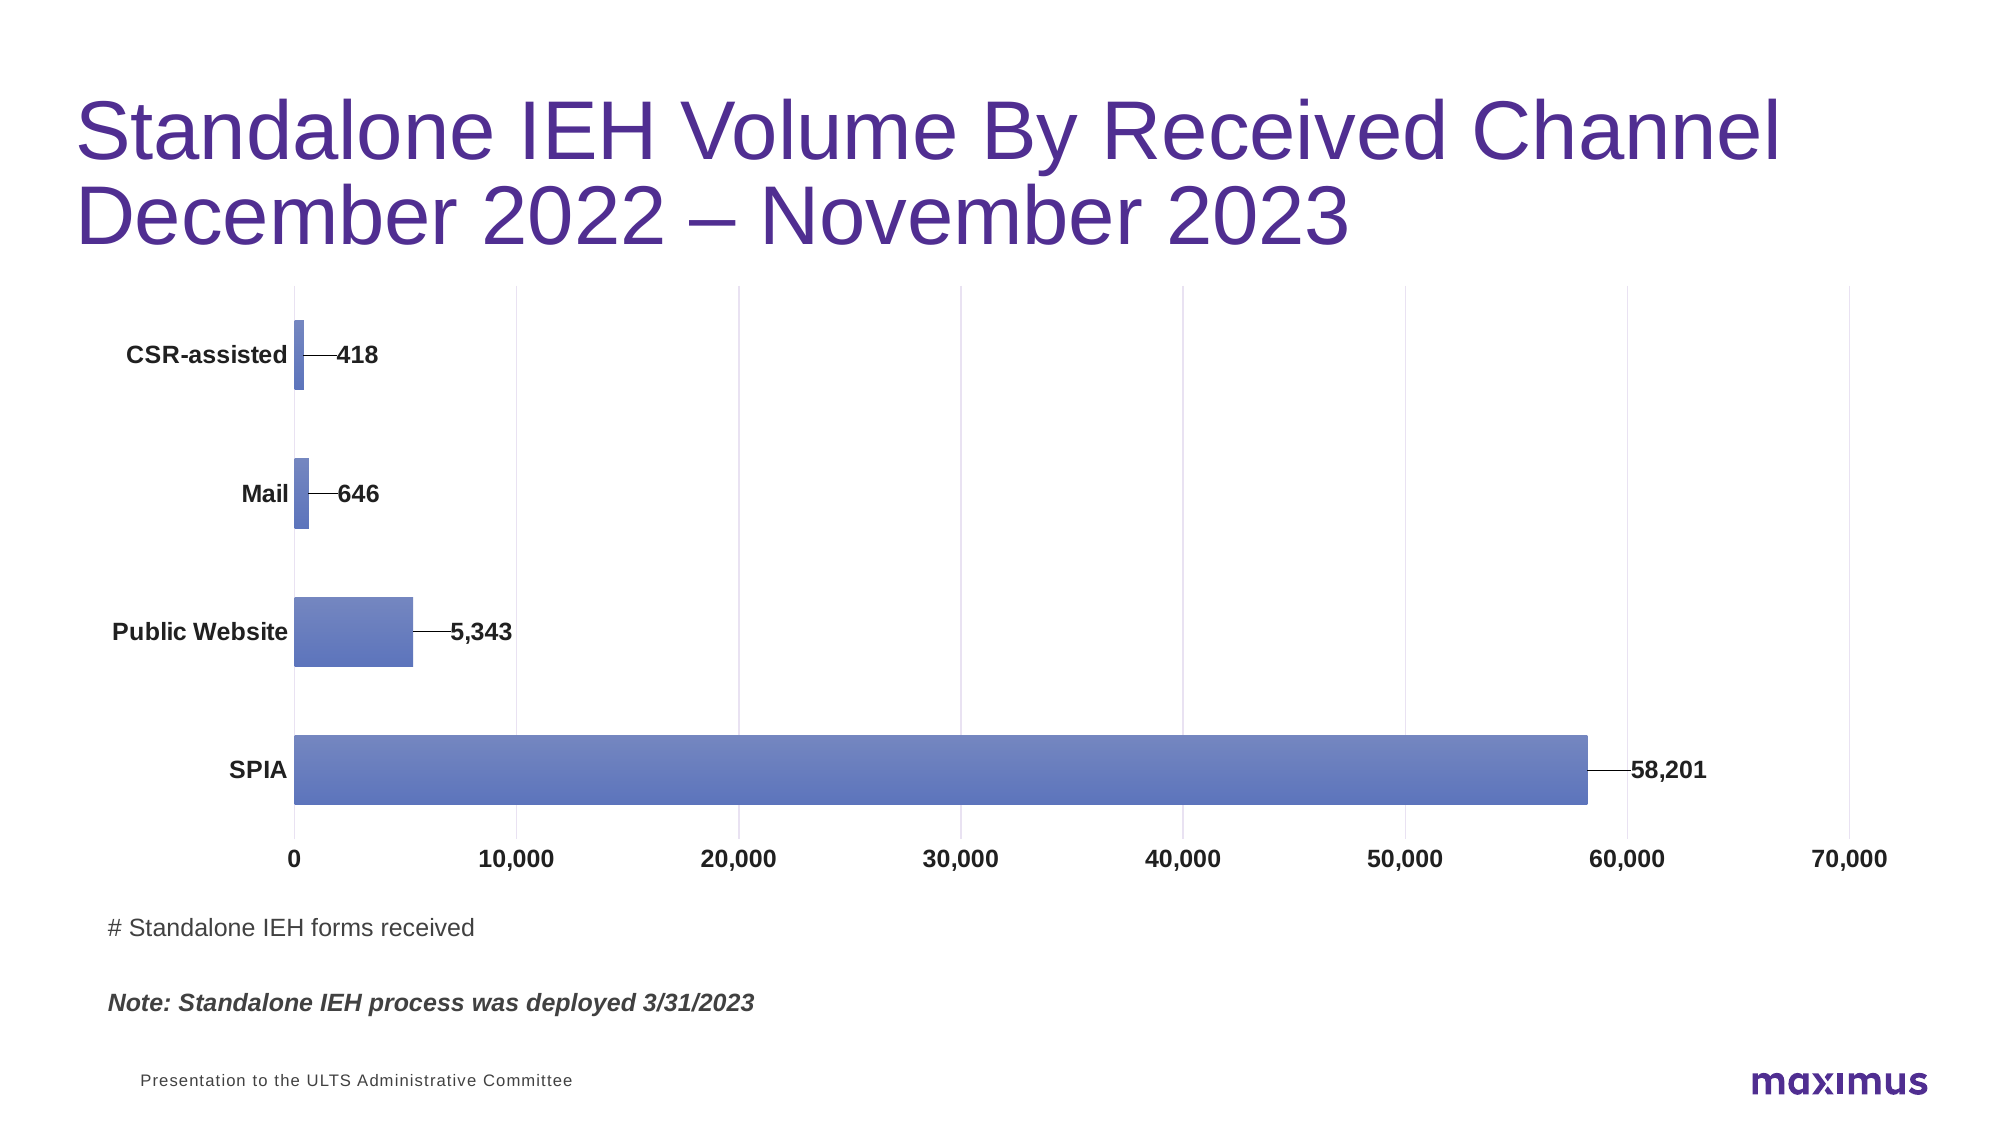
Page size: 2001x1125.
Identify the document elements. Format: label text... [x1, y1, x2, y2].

chart [74, 273, 1925, 885]
title Standalone IEH Volume By Received Channel December 2022 – November 2023 [75, 83, 1925, 271]
text_box # Standalone IEH forms received Note: Standalone IEH process was deployed 3/31/2023 [107, 914, 1959, 1023]
